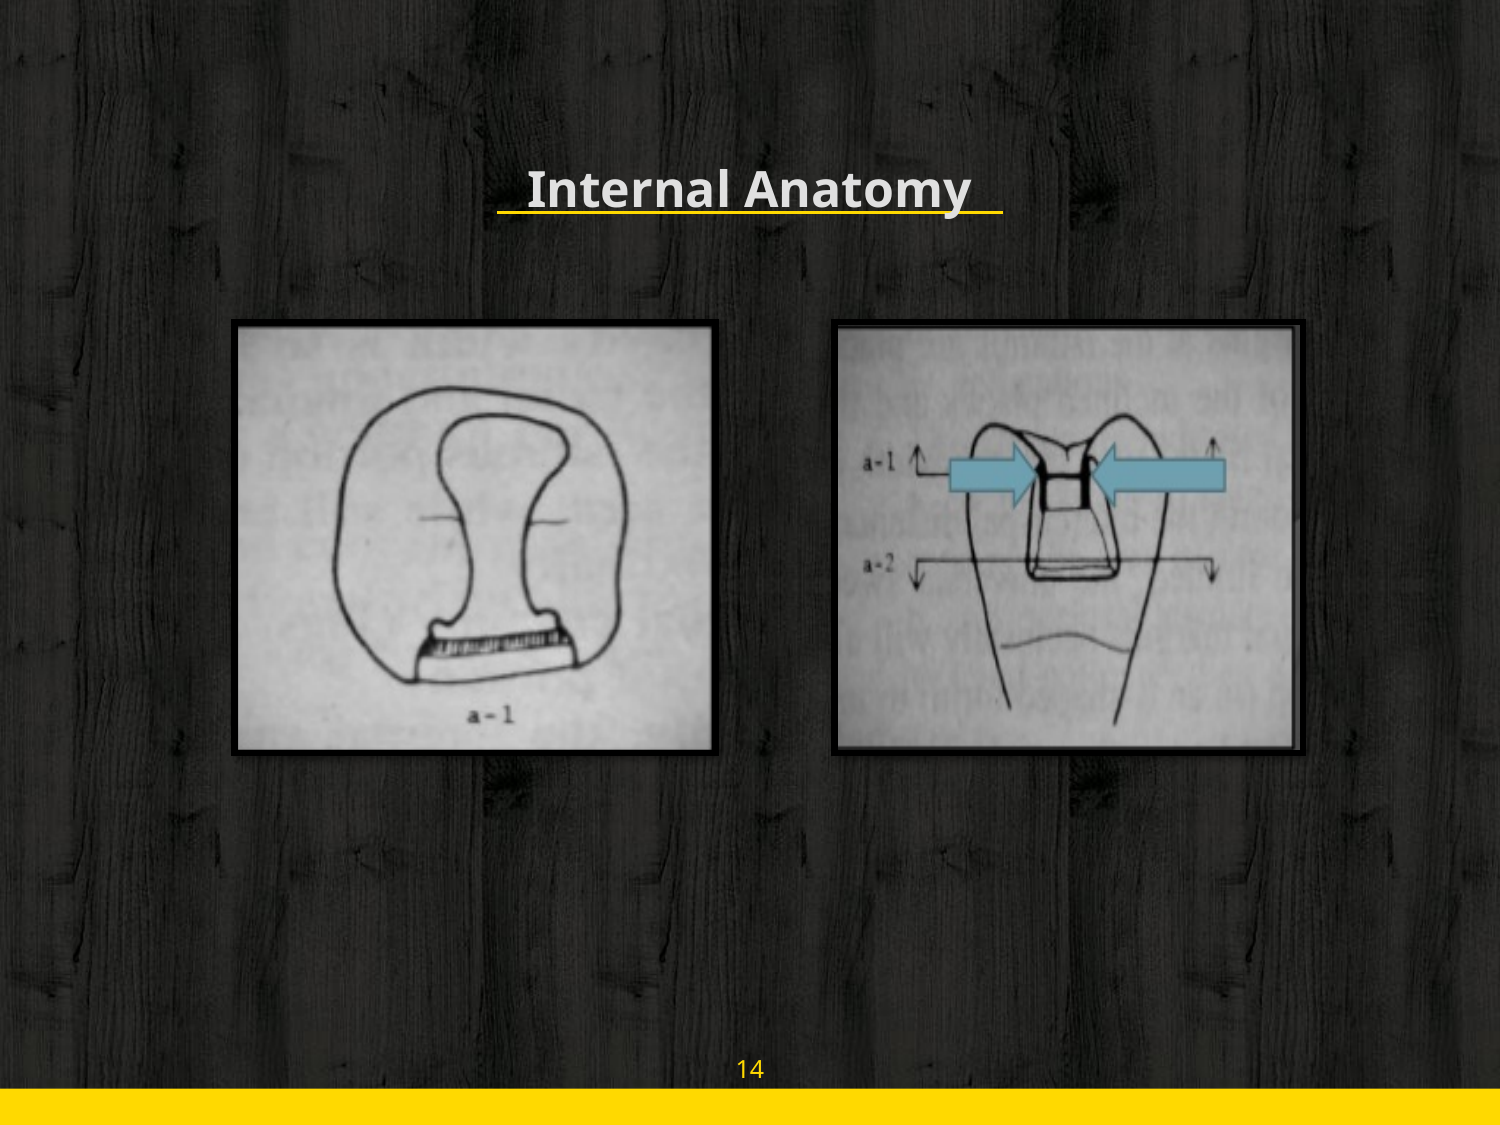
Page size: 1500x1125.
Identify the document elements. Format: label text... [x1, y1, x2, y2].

picture [0, 0, 1500, 1088]
text_box Internal Anatomy [512, 149, 1050, 225]
slide_number 14 [705, 1038, 795, 1125]
